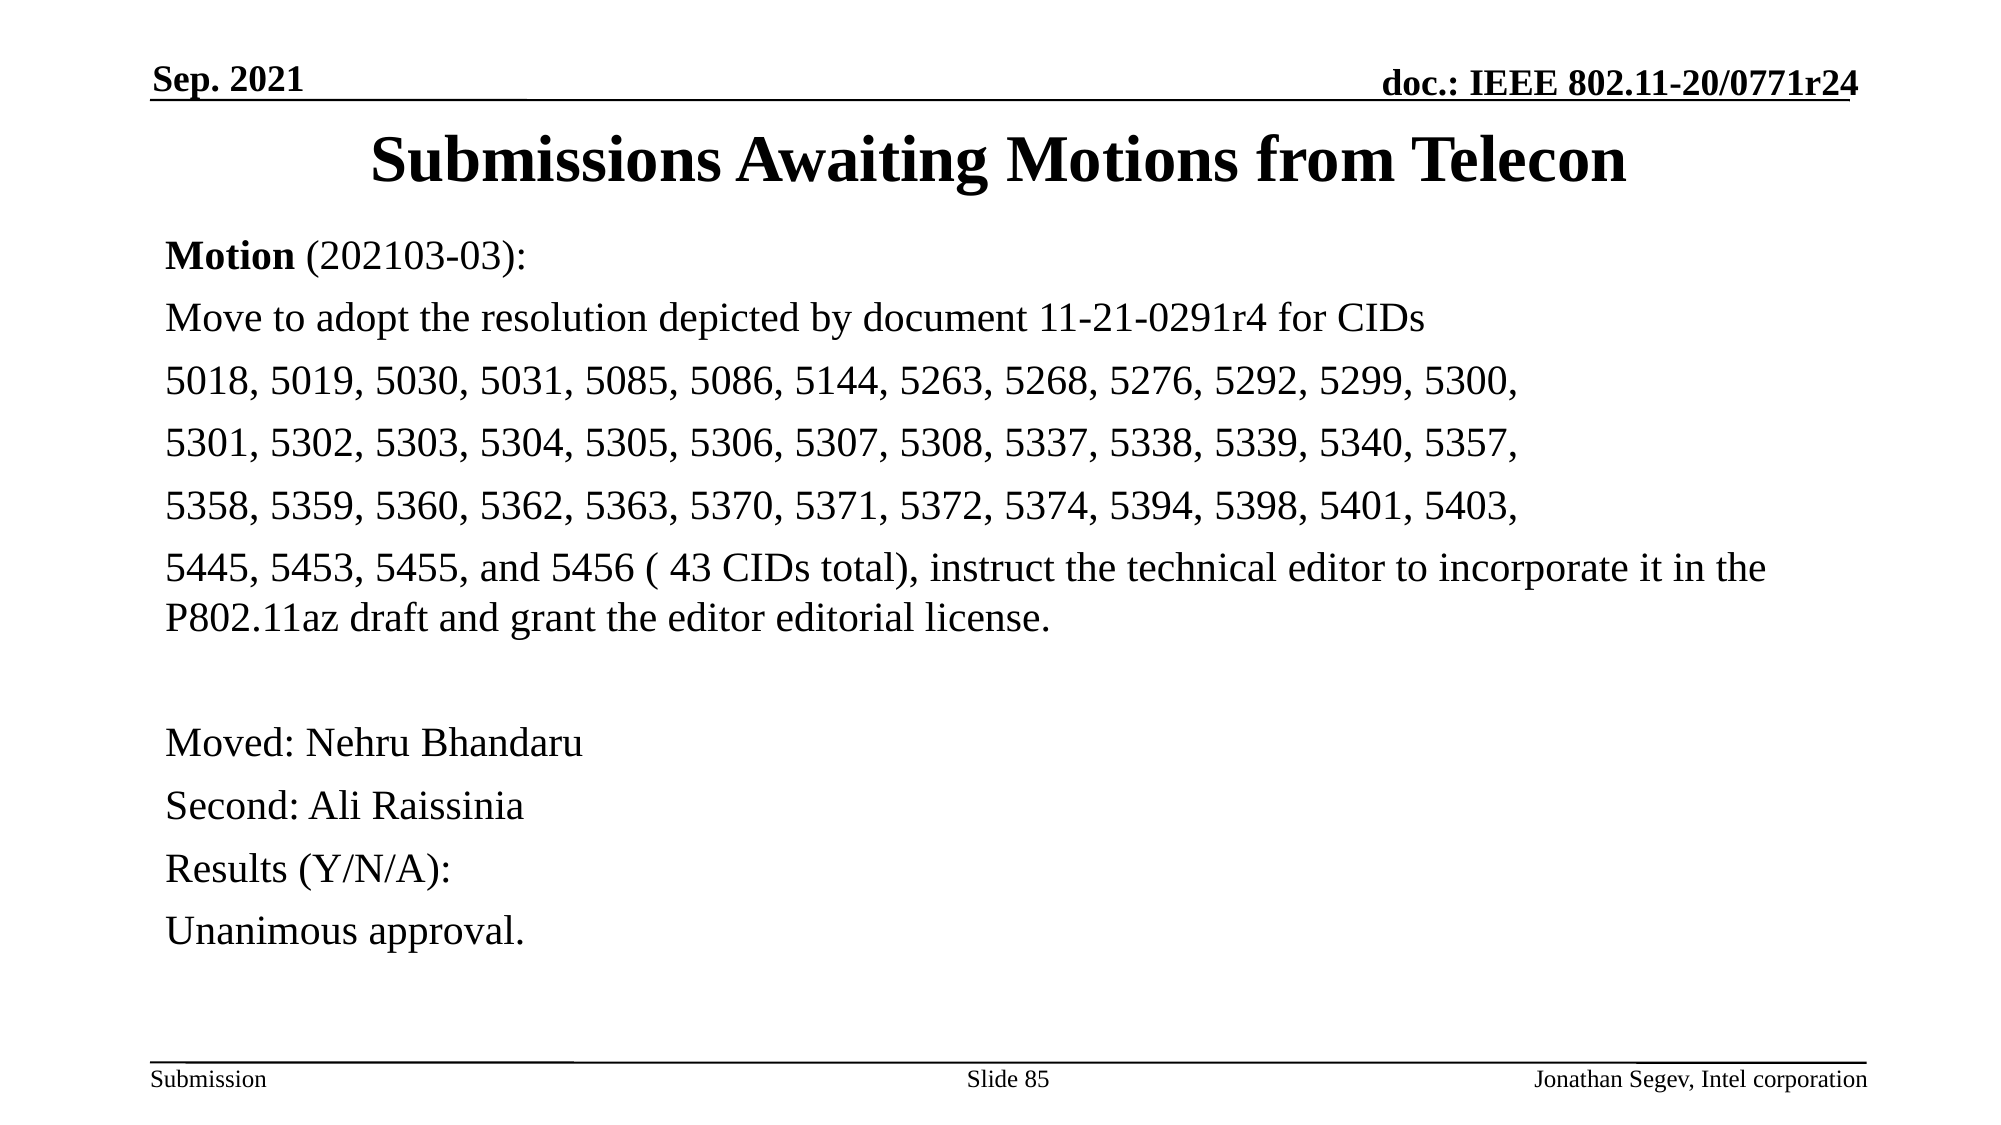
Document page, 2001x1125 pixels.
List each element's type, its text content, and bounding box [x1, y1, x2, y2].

title Submissions Awaiting Motions from Telecon [149, 112, 1850, 197]
slide_number Slide 85 [950, 1061, 1067, 1123]
footer Jonathan Segev, Intel corporation [1171, 1061, 1869, 1093]
list Motion (202103-03): Move to adopt the resolution depicted by document 11-21-0291r4 for CIDs 5018, 5019, 5030, 5031, 5085, 5086, 5144, 5263, 5268, 5276, 5292, 5299, 5300, 5301, 5302, 5303, 5304, 5305, 5306, 5307, 5308, 5337, 5338, 5339, 5340, 5357, 5358, 5359, 5360, 5362, 5363, 5370, 5371, 5372, 5374, 5394, 5398, 5401, 5403, 5445, 5453, 5455, and 5456 ( 43 CIDs total), instruct the technical editor to incorporate it in the P802.11az draft and grant the editor editorial license. Moved: Nehru Bhandaru Second: Ali Raissinia Results (Y/N/A): Unanimous approval. [149, 219, 1850, 1000]
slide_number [152, 54, 563, 100]
